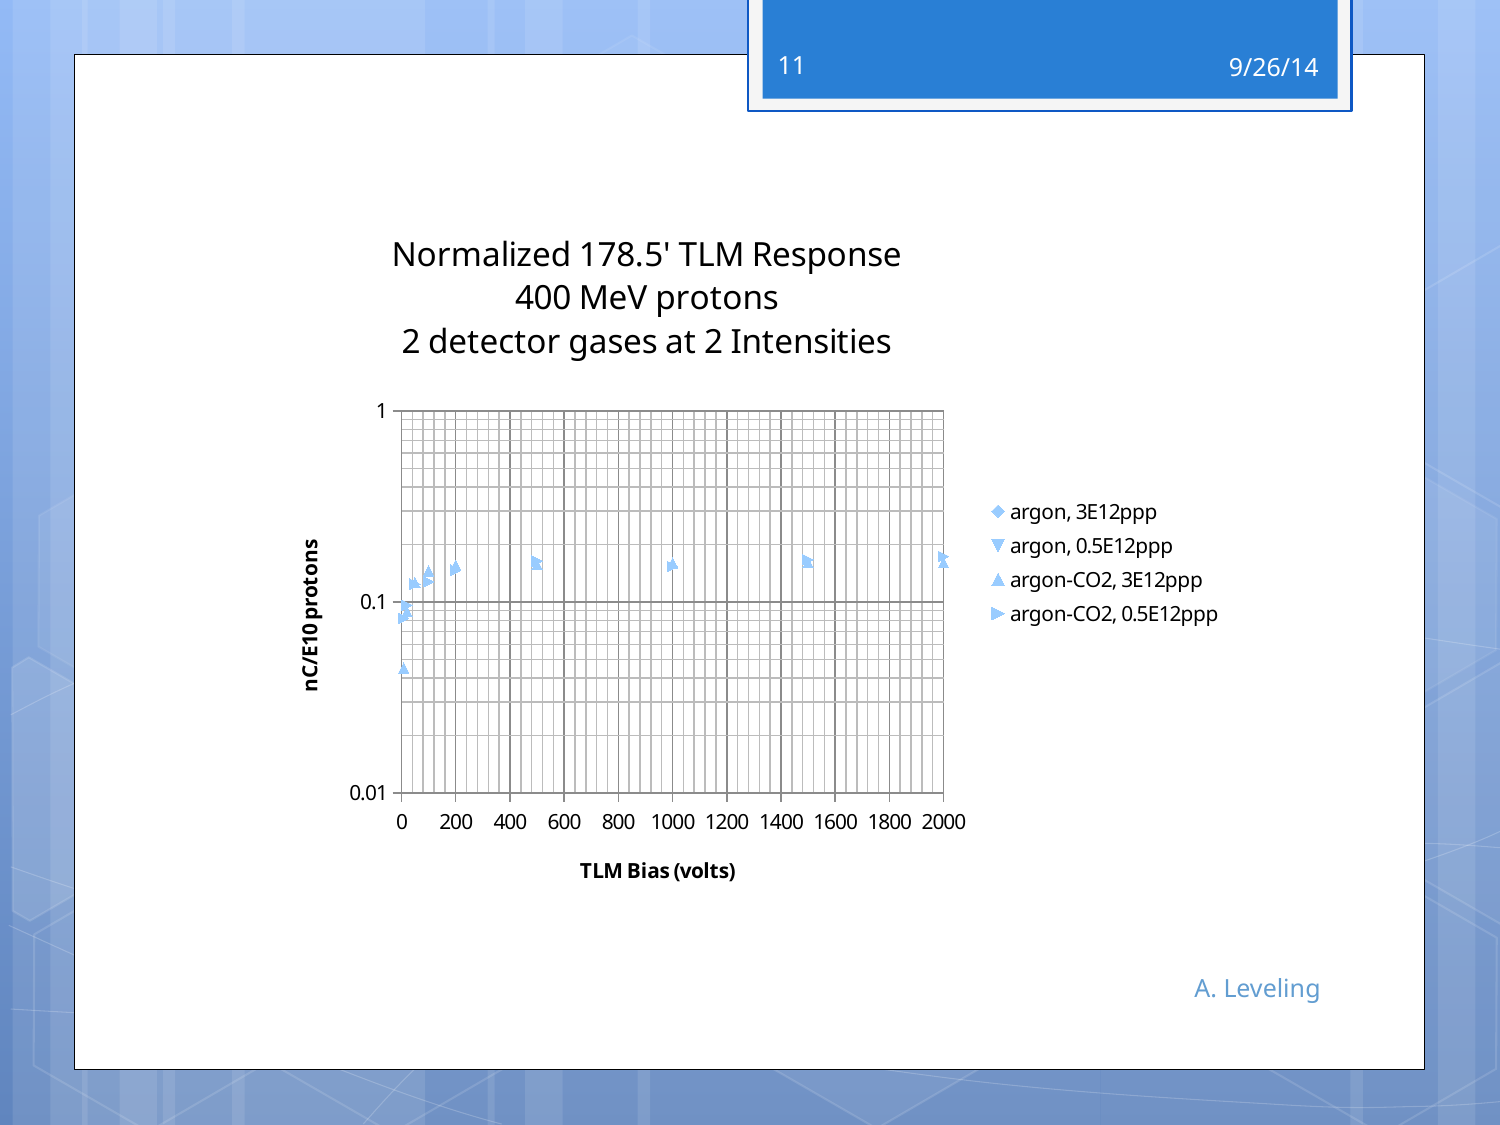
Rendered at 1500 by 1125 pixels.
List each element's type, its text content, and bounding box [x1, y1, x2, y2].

footer A. Leveling [761, 960, 1336, 1020]
slide_number 11 [762, 36, 982, 97]
chart [262, 209, 1238, 916]
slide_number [983, 36, 1334, 97]
